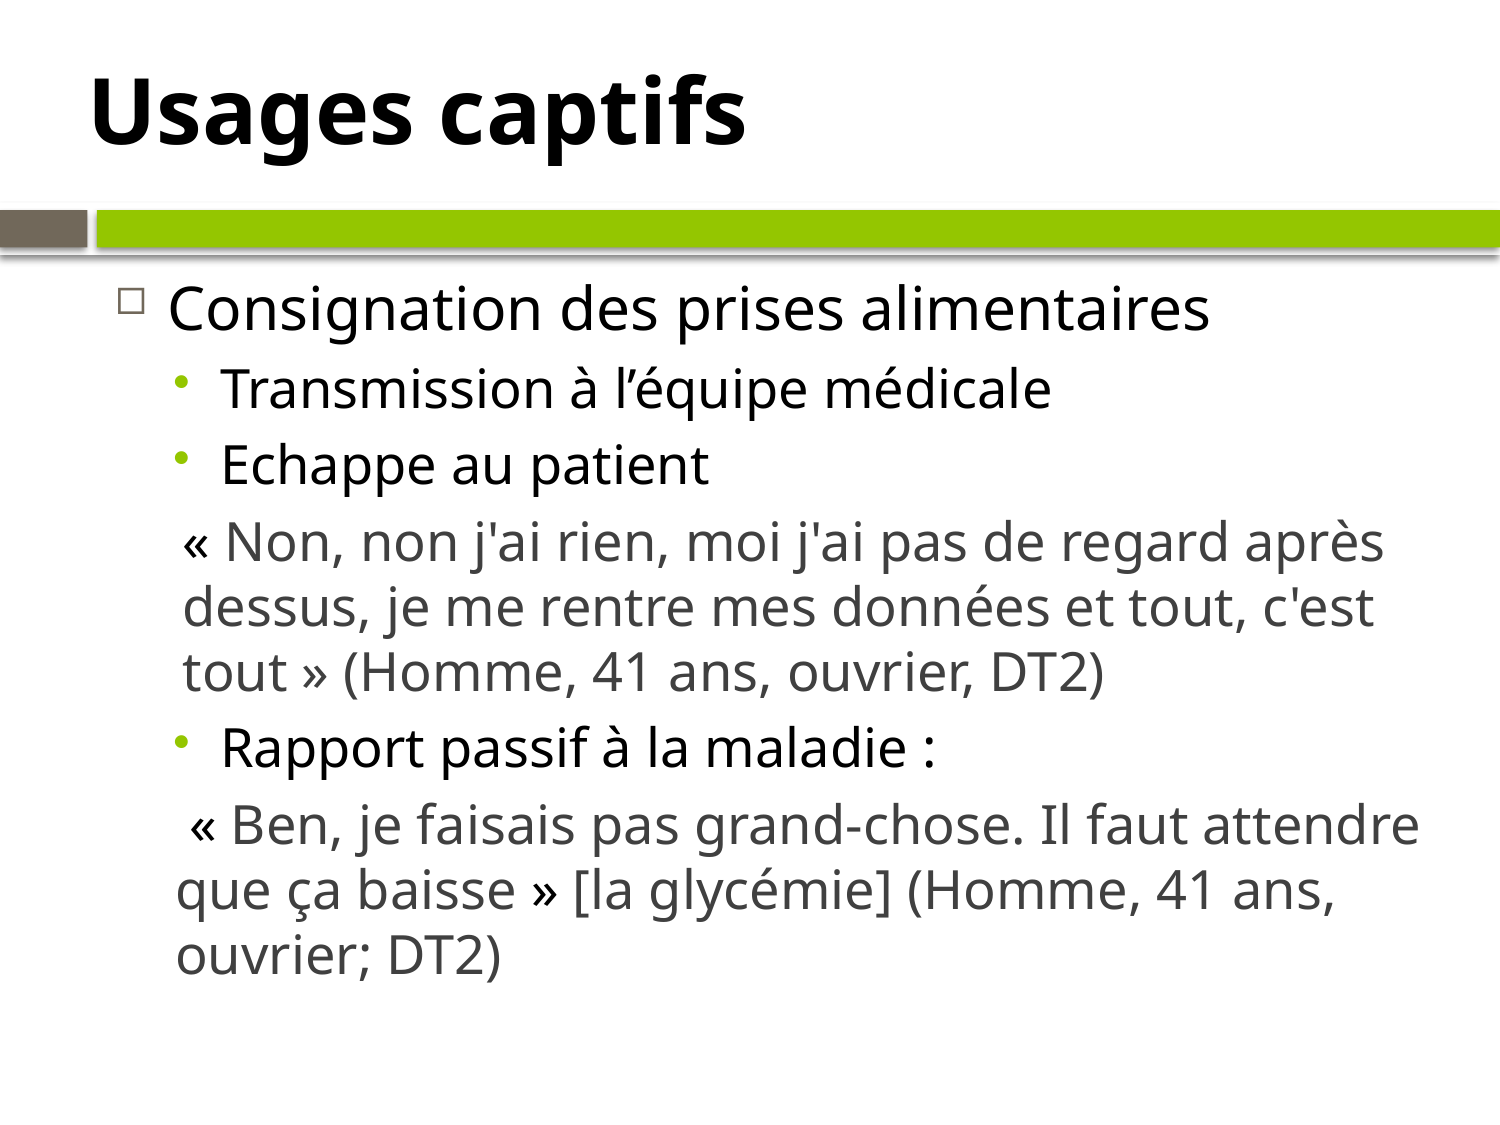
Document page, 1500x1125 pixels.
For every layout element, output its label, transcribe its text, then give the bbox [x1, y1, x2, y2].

text_box Usages captifs [72, 66, 764, 170]
list Consignation des prises alimentaires Transmission à l’équipe médicale Echappe au patient « Non, non j'ai rien, moi j'ai pas de regard après dessus, je me rentre mes données et tout, c'est tout » (Homme, 41 ans, ouvrier, DT2) Rapport passif à la maladie : « Ben, je faisais pas grand-chose. Il faut attendre que ça baisse » [la glycémie] (Homme, 41 ans, ouvrier; DT2) [100, 262, 1438, 1047]
